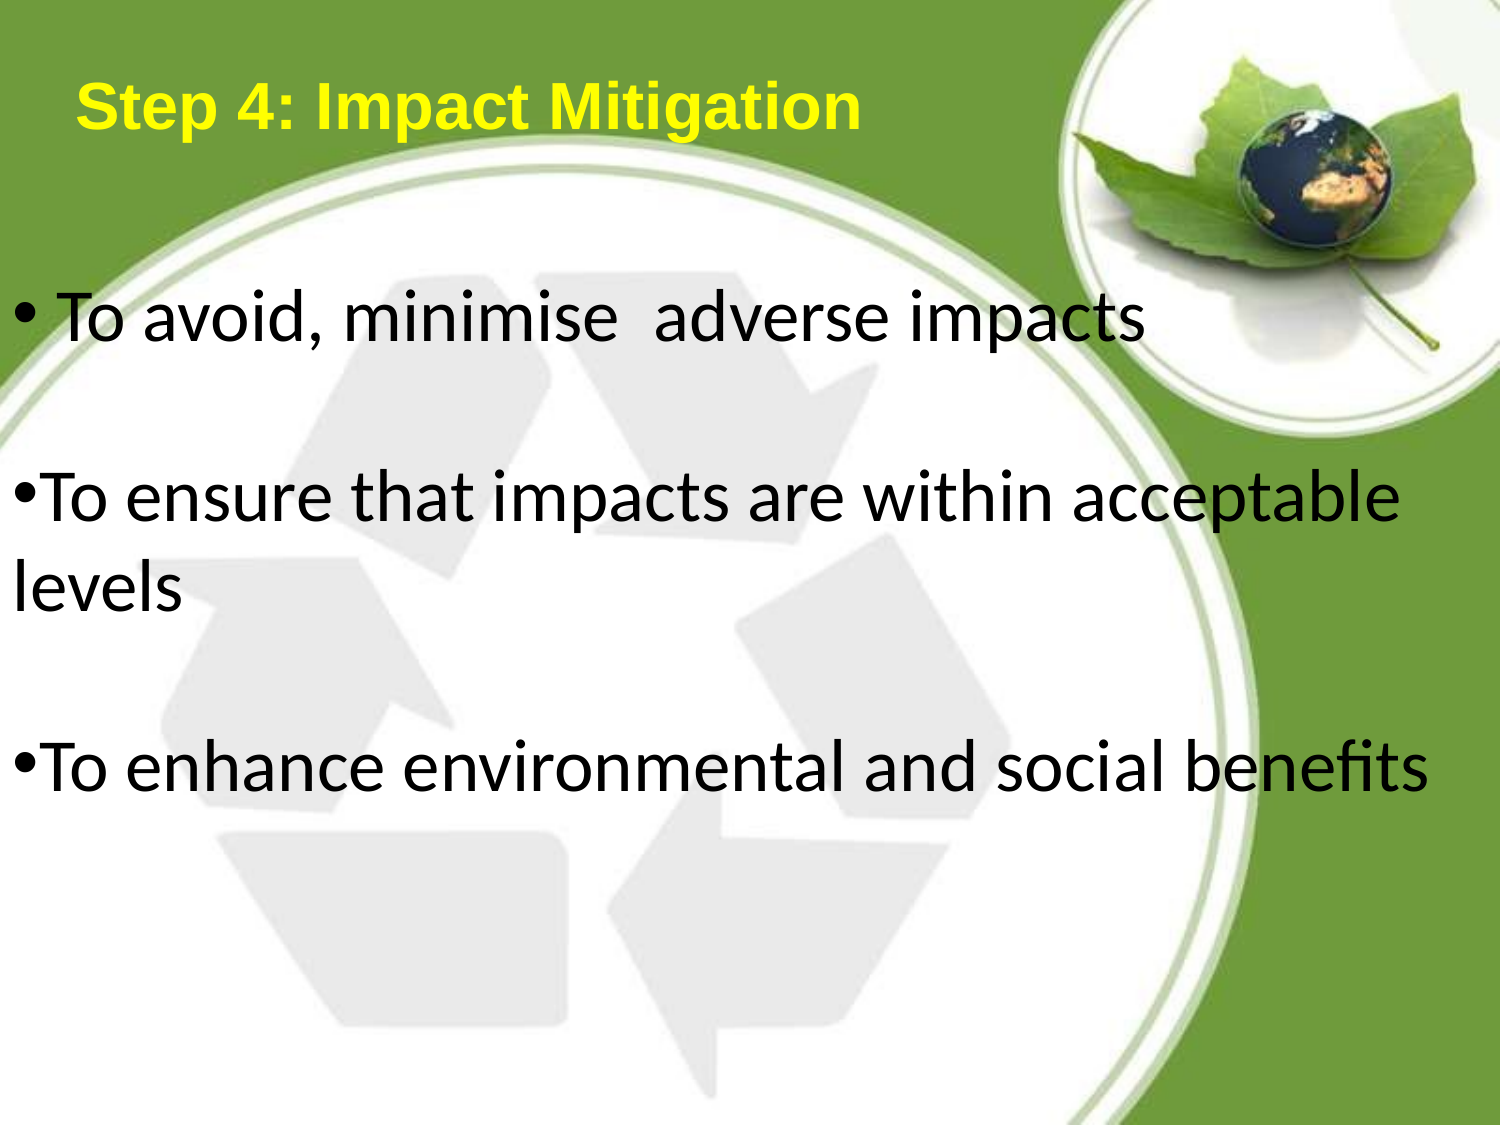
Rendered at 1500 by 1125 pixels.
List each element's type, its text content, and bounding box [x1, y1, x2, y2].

list To avoid, minimise adverse impacts To ensure that impacts are within acceptable levels To enhance environmental and social benefits [12, 265, 1488, 812]
title Step 4: Impact Mitigation [75, 62, 1500, 144]
picture [0, 0, 1500, 1125]
